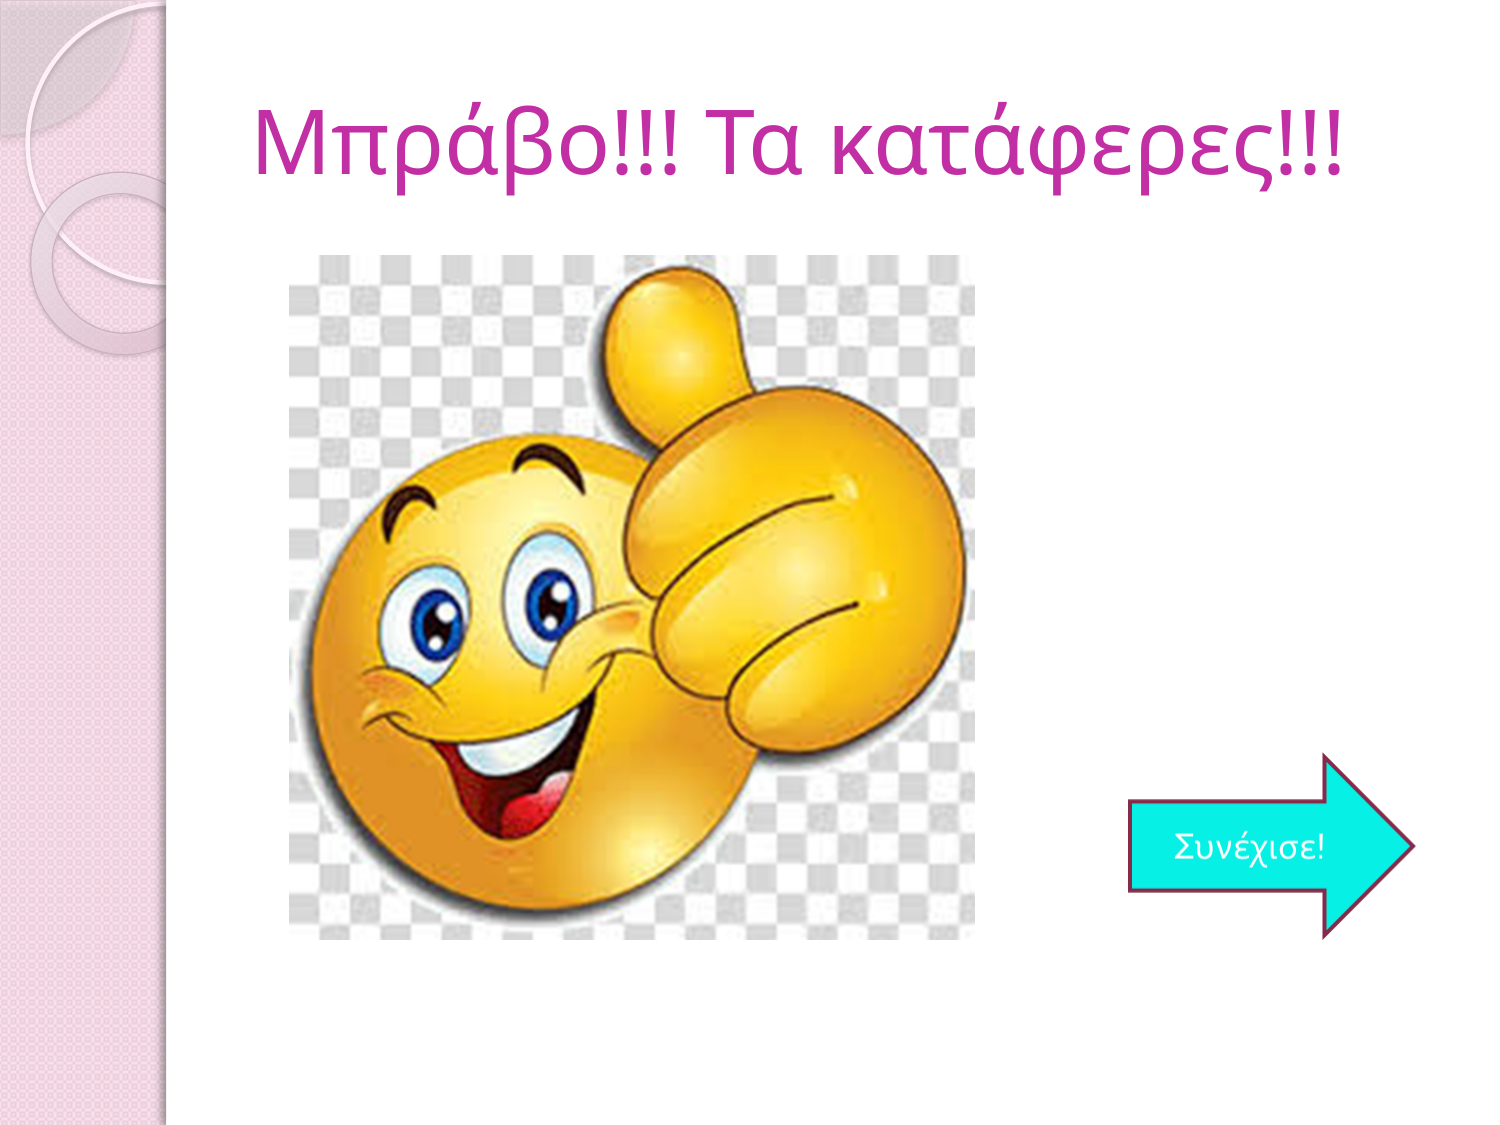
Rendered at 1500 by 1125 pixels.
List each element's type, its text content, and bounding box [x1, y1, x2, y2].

title Μπράβο!!! Τα κατάφερες!!! [235, 45, 1466, 233]
picture [1127, 752, 1417, 940]
picture [288, 255, 975, 940]
